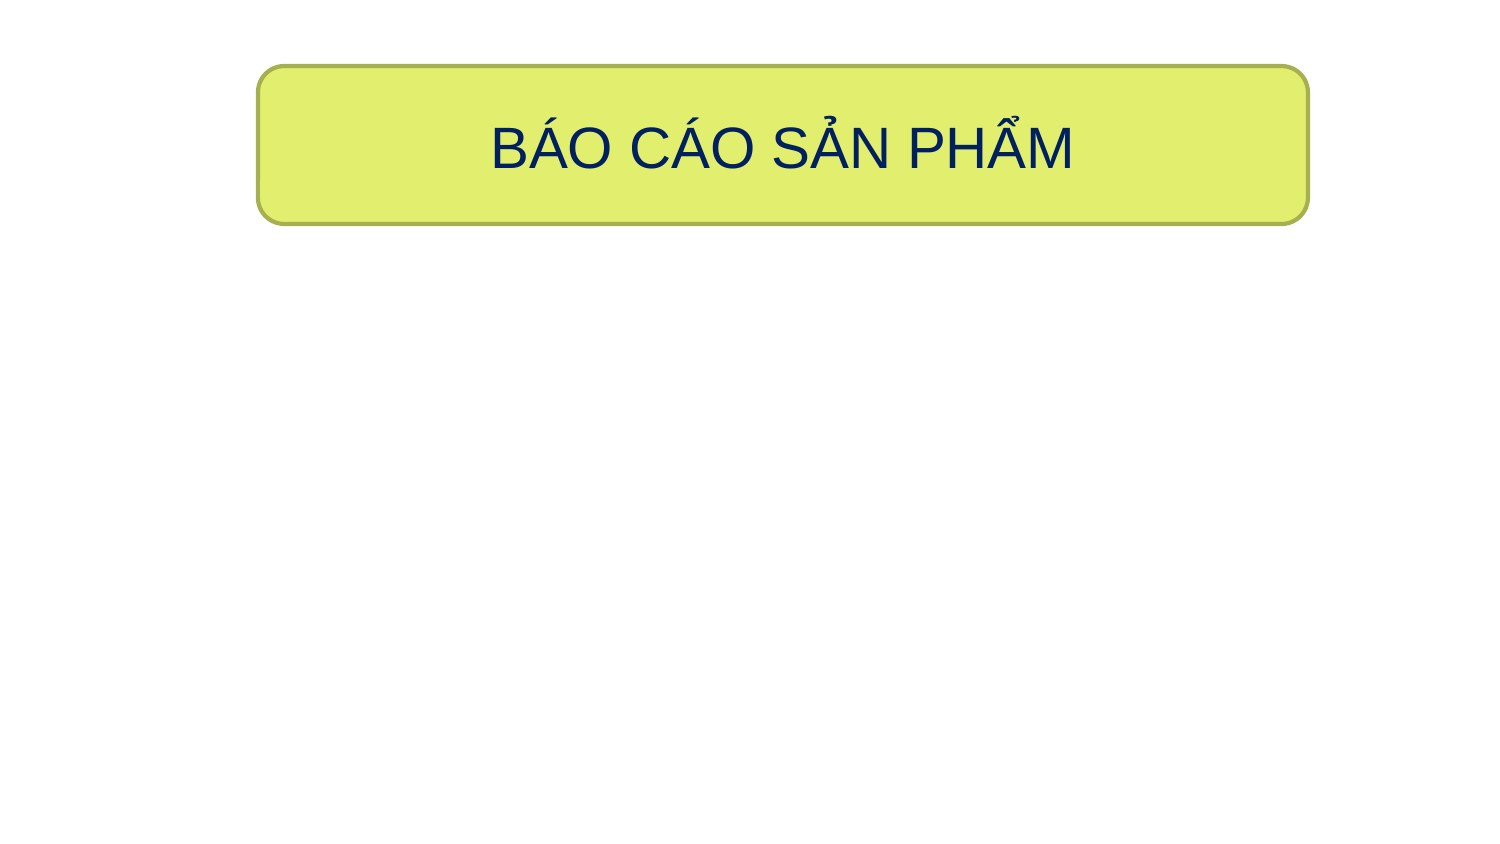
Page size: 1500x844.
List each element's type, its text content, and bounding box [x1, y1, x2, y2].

text_box BÁO CÁO SẢN PHẨM [255, 63, 1311, 227]
